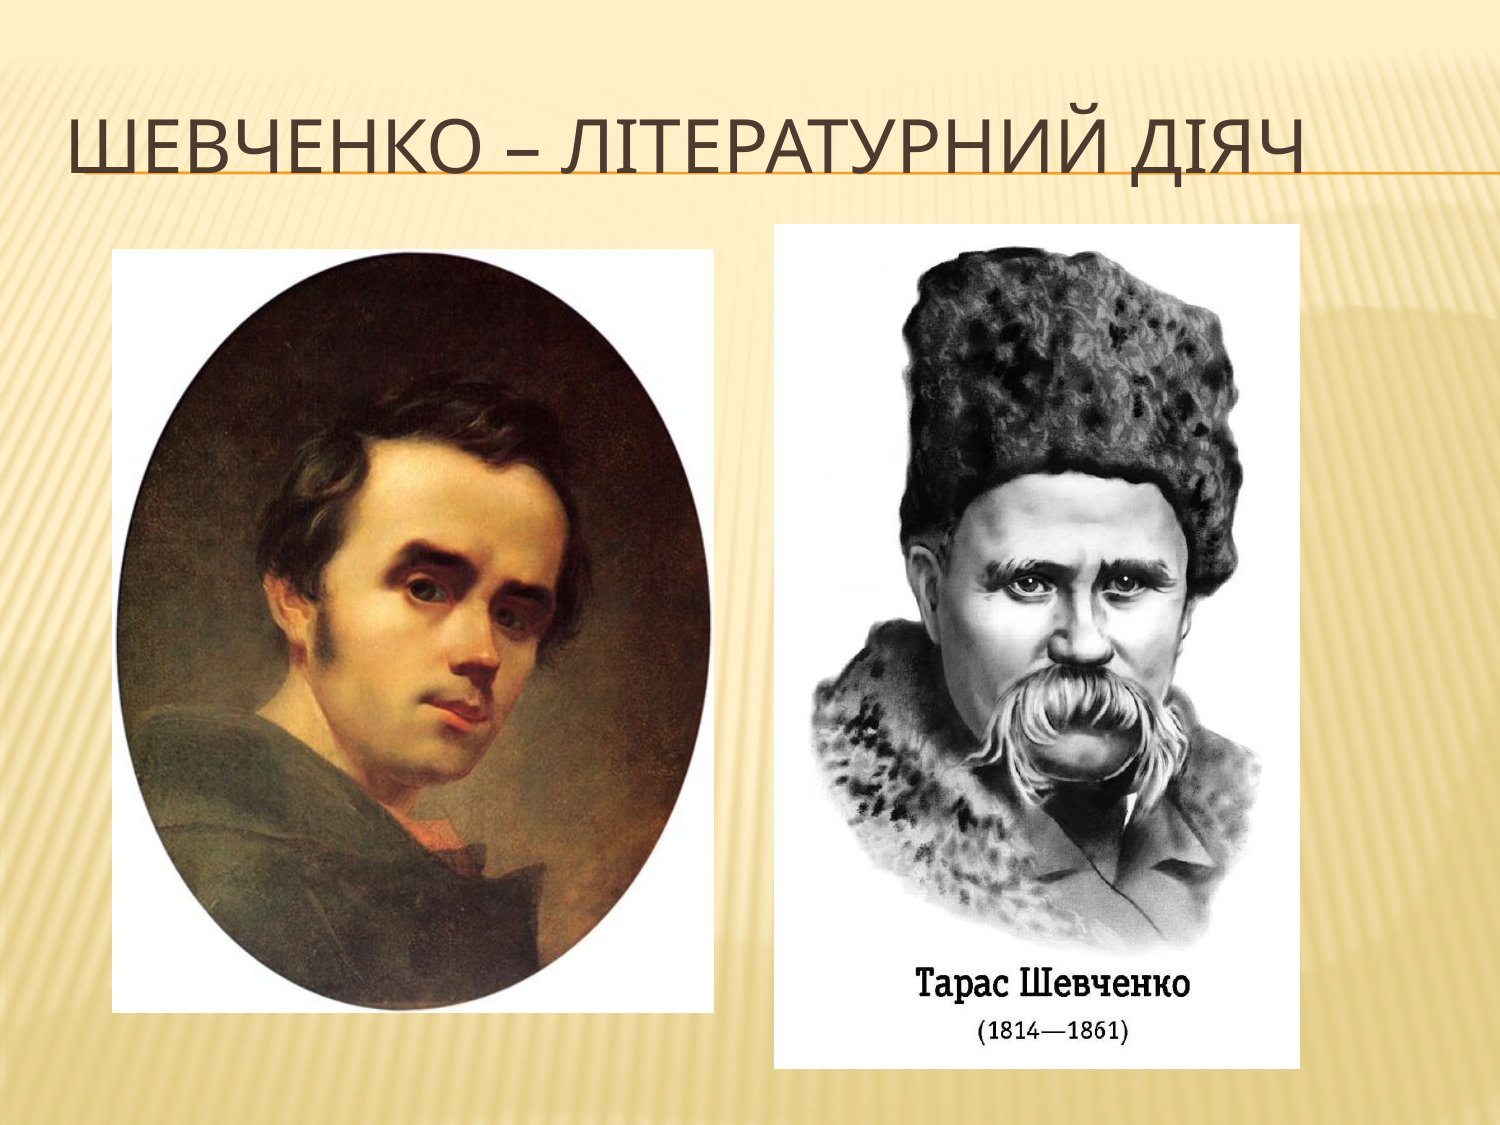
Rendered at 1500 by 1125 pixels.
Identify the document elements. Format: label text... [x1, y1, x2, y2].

picture [112, 249, 715, 1014]
title Шевченко – літературний діяч [49, 75, 1475, 213]
picture [774, 224, 1301, 1070]
